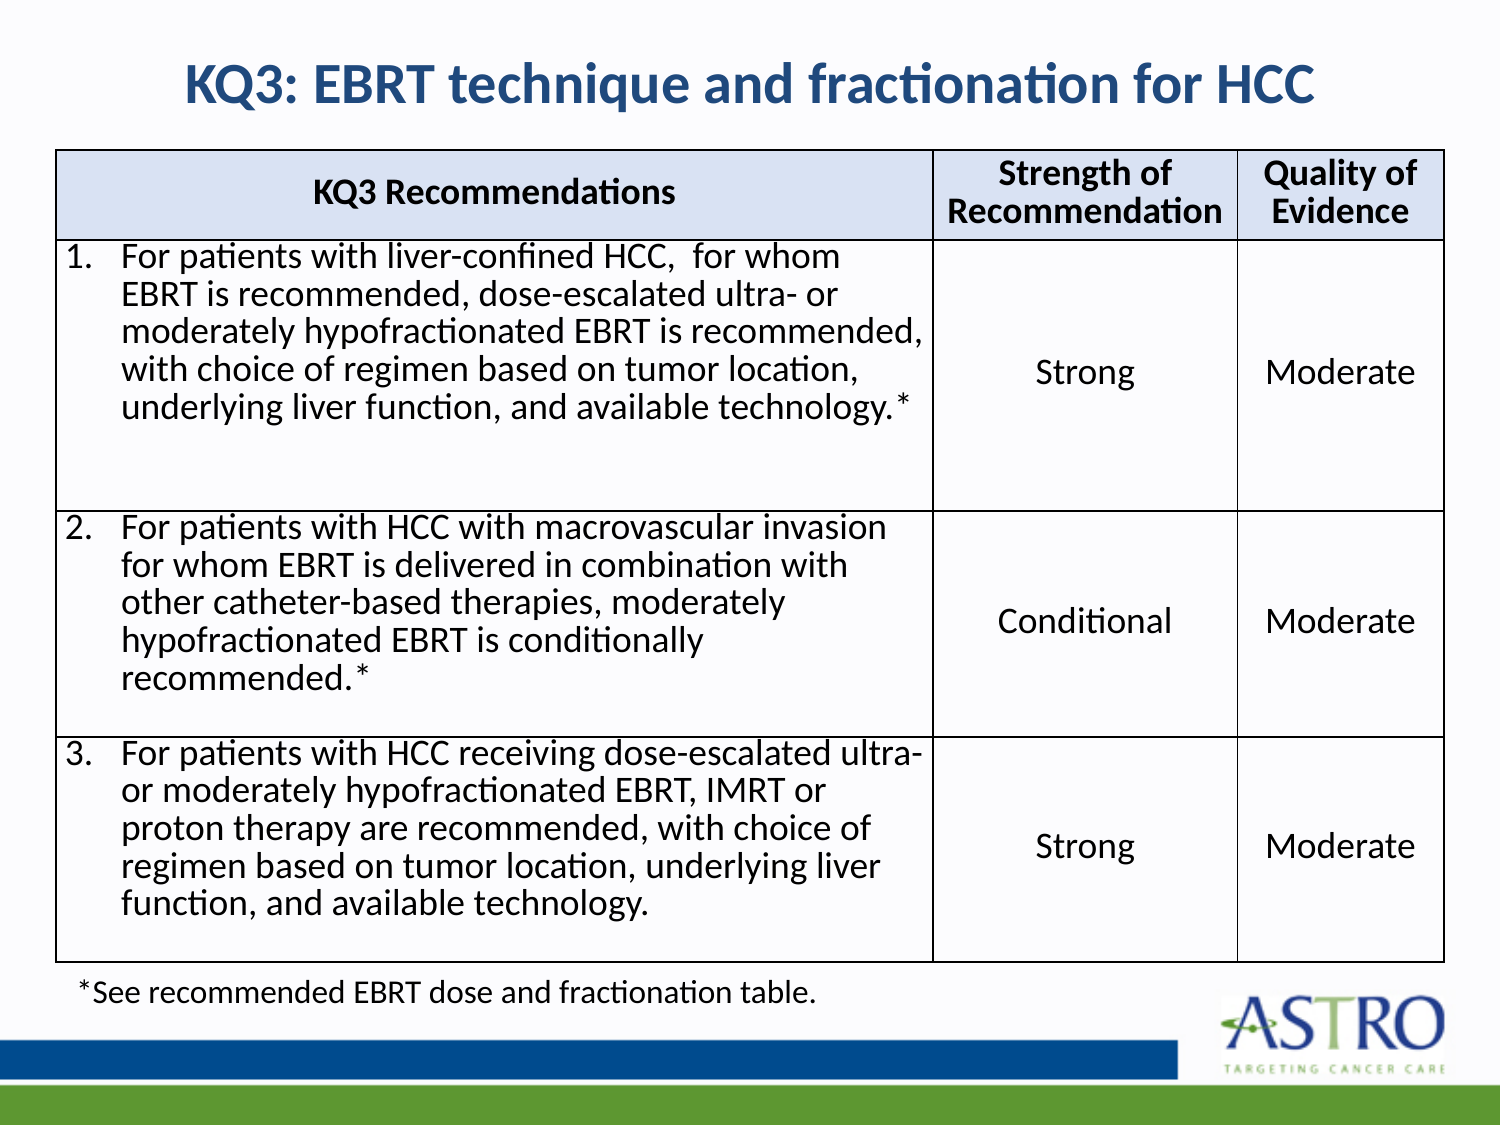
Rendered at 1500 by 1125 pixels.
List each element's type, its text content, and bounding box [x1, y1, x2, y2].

table_header Quality of Evidence [1238, 151, 1443, 239]
table_cell For patients with liver-confined HCC, for whom EBRT is recommended, dose-escalated ultra- or moderately hypofractionated EBRT is recommended, with choice of regimen based on tumor location, underlying liver function, and available technology.* [57, 241, 932, 510]
table_cell For patients with HCC with macrovascular invasion for whom EBRT is delivered in combination with other catheter-based therapies, moderately hypofractionated EBRT is conditionally recommended.* [57, 512, 932, 736]
title KQ3: EBRT technique and fractionation for HCC [75, 37, 1425, 118]
table_cell Strong [934, 738, 1237, 961]
table_cell For patients with HCC receiving dose-escalated ultra- or moderately hypofractionated EBRT, IMRT or proton therapy are recommended, with choice of regimen based on tumor location, underlying liver function, and available technology. [57, 738, 932, 961]
text_box *See recommended EBRT dose and fractionation table. [61, 962, 833, 1018]
picture [0, 0, 1500, 1125]
table_cell Moderate [1238, 738, 1443, 961]
table_cell Strong [934, 241, 1237, 510]
table_header KQ3 Recommendations [57, 151, 932, 239]
table_cell Moderate [1238, 241, 1443, 510]
table_cell Moderate [1238, 512, 1443, 736]
table_cell Conditional [934, 512, 1237, 736]
table_header Strength of Recommendation [934, 151, 1237, 239]
